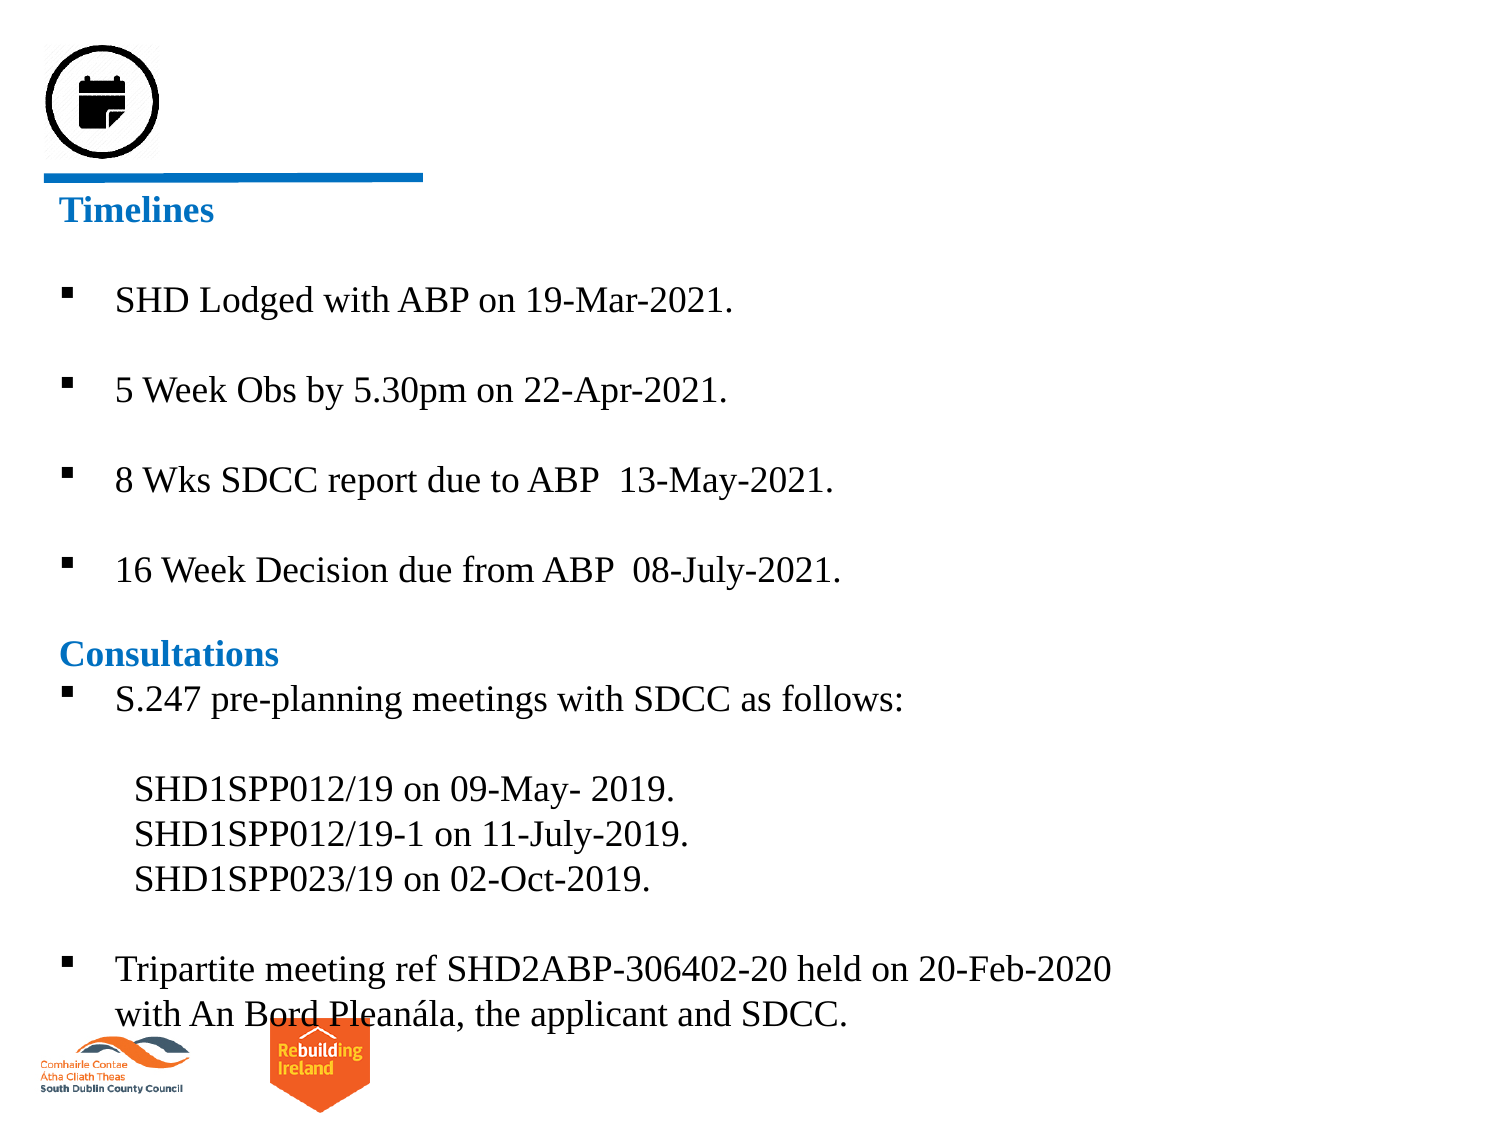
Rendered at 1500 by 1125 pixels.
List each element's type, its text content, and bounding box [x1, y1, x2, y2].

picture [270, 1018, 370, 1113]
picture [43, 43, 160, 160]
text_box Consultations S.247 pre-planning meetings with SDCC as follows: SHD1SPP012/19 on 09-May- 2019. SHD1SPP012/19-1 on 11-July-2019. SHD1SPP023/19 on 02-Oct-2019. Tripartite meeting ref SHD2ABP-306402-20 held on 20-Feb-2020 with An Bord Pleanála, the applicant and SDCC. [43, 621, 1194, 1125]
picture [15, 1018, 211, 1113]
text_box Timelines SHD Lodged with ABP on 19-Mar-2021. 5 Week Obs by 5.30pm on 22-Apr-2021. 8 Wks SDCC report due to ABP 13-May-2021. 16 Week Decision due from ABP 08-July-2021. [43, 177, 1333, 688]
